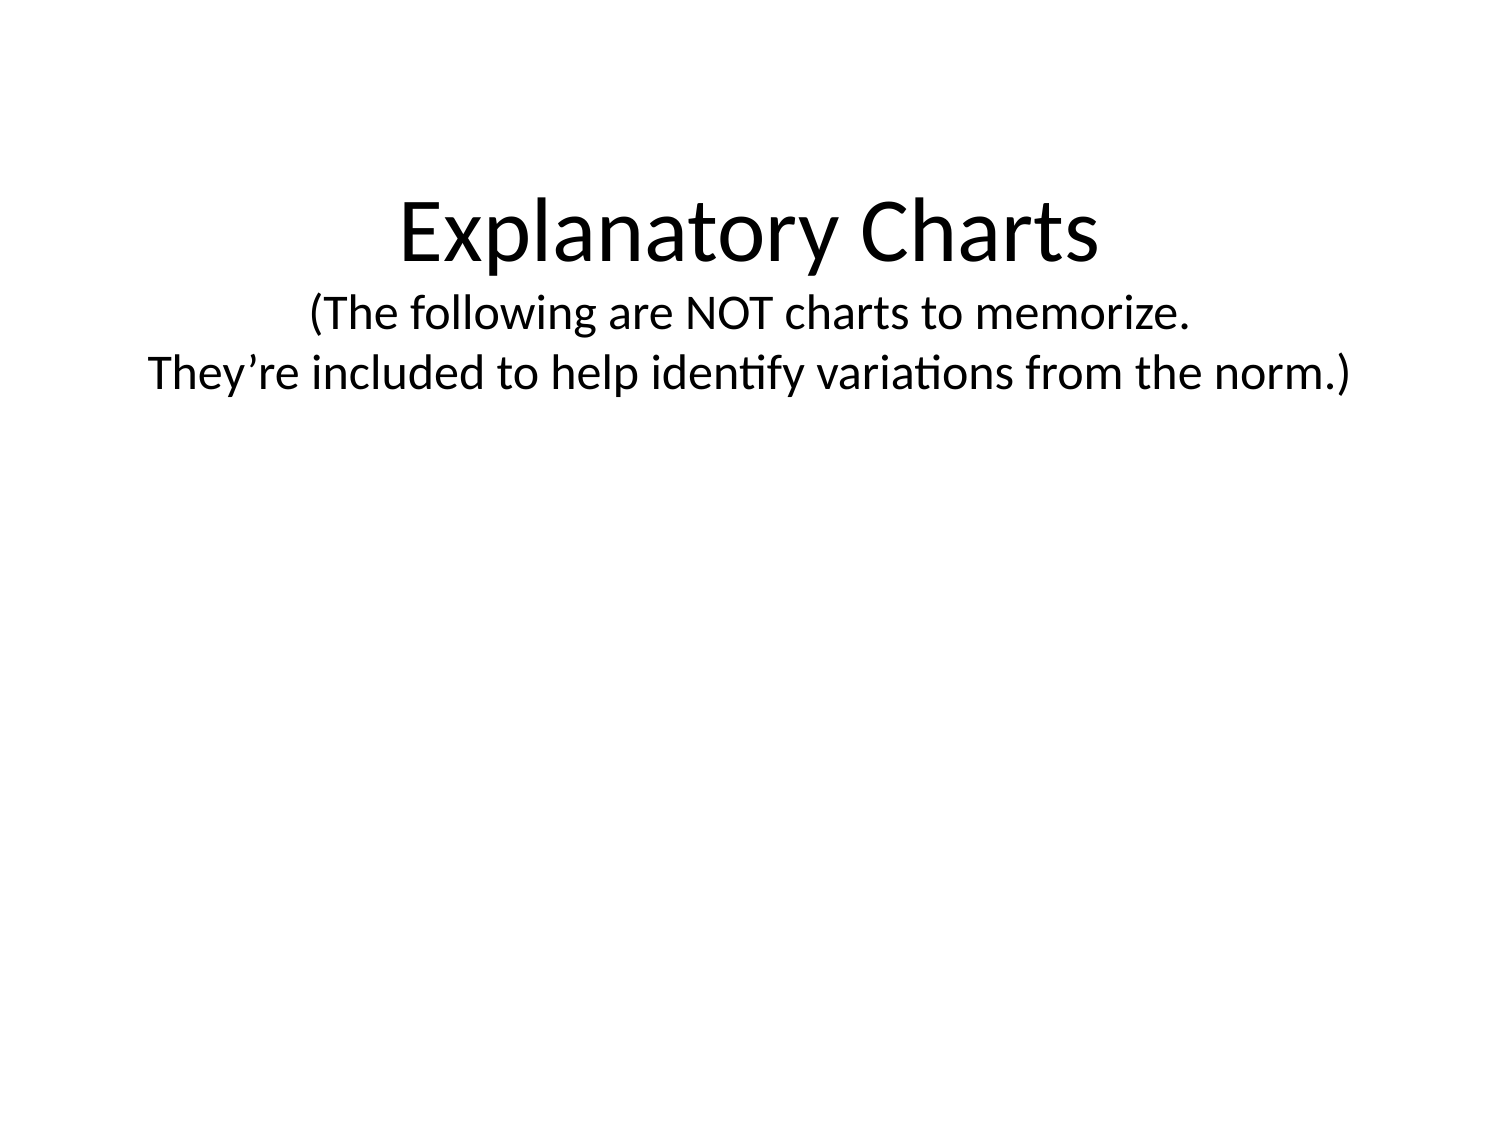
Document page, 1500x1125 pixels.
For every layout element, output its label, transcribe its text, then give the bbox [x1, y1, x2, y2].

text_box Explanatory Charts (The following are NOT charts to memorize. They’re included to help identify variations from the norm.) [112, 162, 1388, 450]
